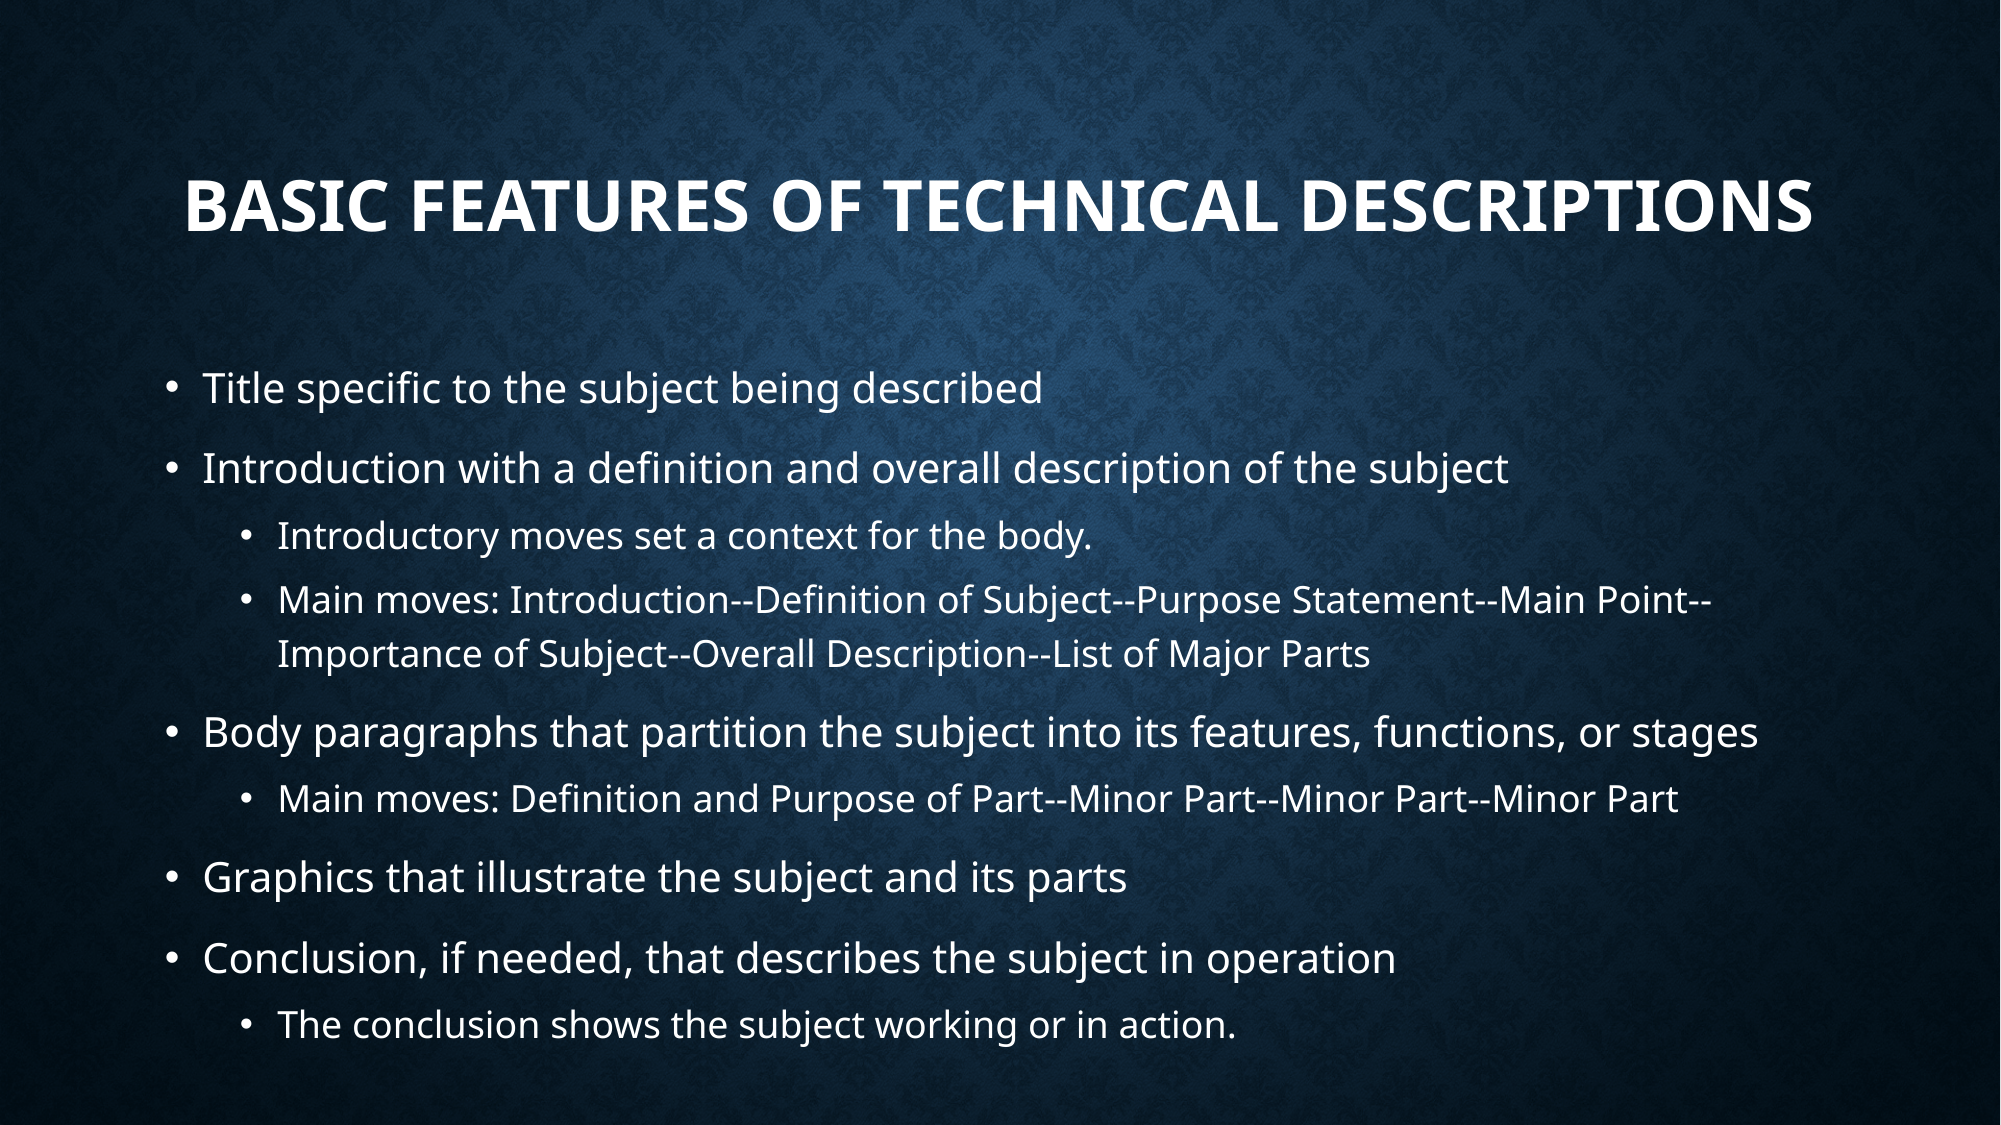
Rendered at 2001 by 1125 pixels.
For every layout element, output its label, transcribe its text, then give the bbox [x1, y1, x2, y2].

list Title specific to the subject being described Introduction with a definition and overall description of the subject Introductory moves set a context for the body. Main moves: Introduction--Definition of Subject--Purpose Statement--Main Point--Importance of Subject--Overall Description--List of Major Parts Body paragraphs that partition the subject into its features, functions, or stages Main moves: Definition and Purpose of Part--Minor Part--Minor Part--Minor Part Graphics that illustrate the subject and its parts Conclusion, if needed, that describes the subject in operation The conclusion shows the subject working or in action. [149, 343, 1849, 1125]
title Basic Features of Technical Descriptions [149, 99, 1849, 318]
